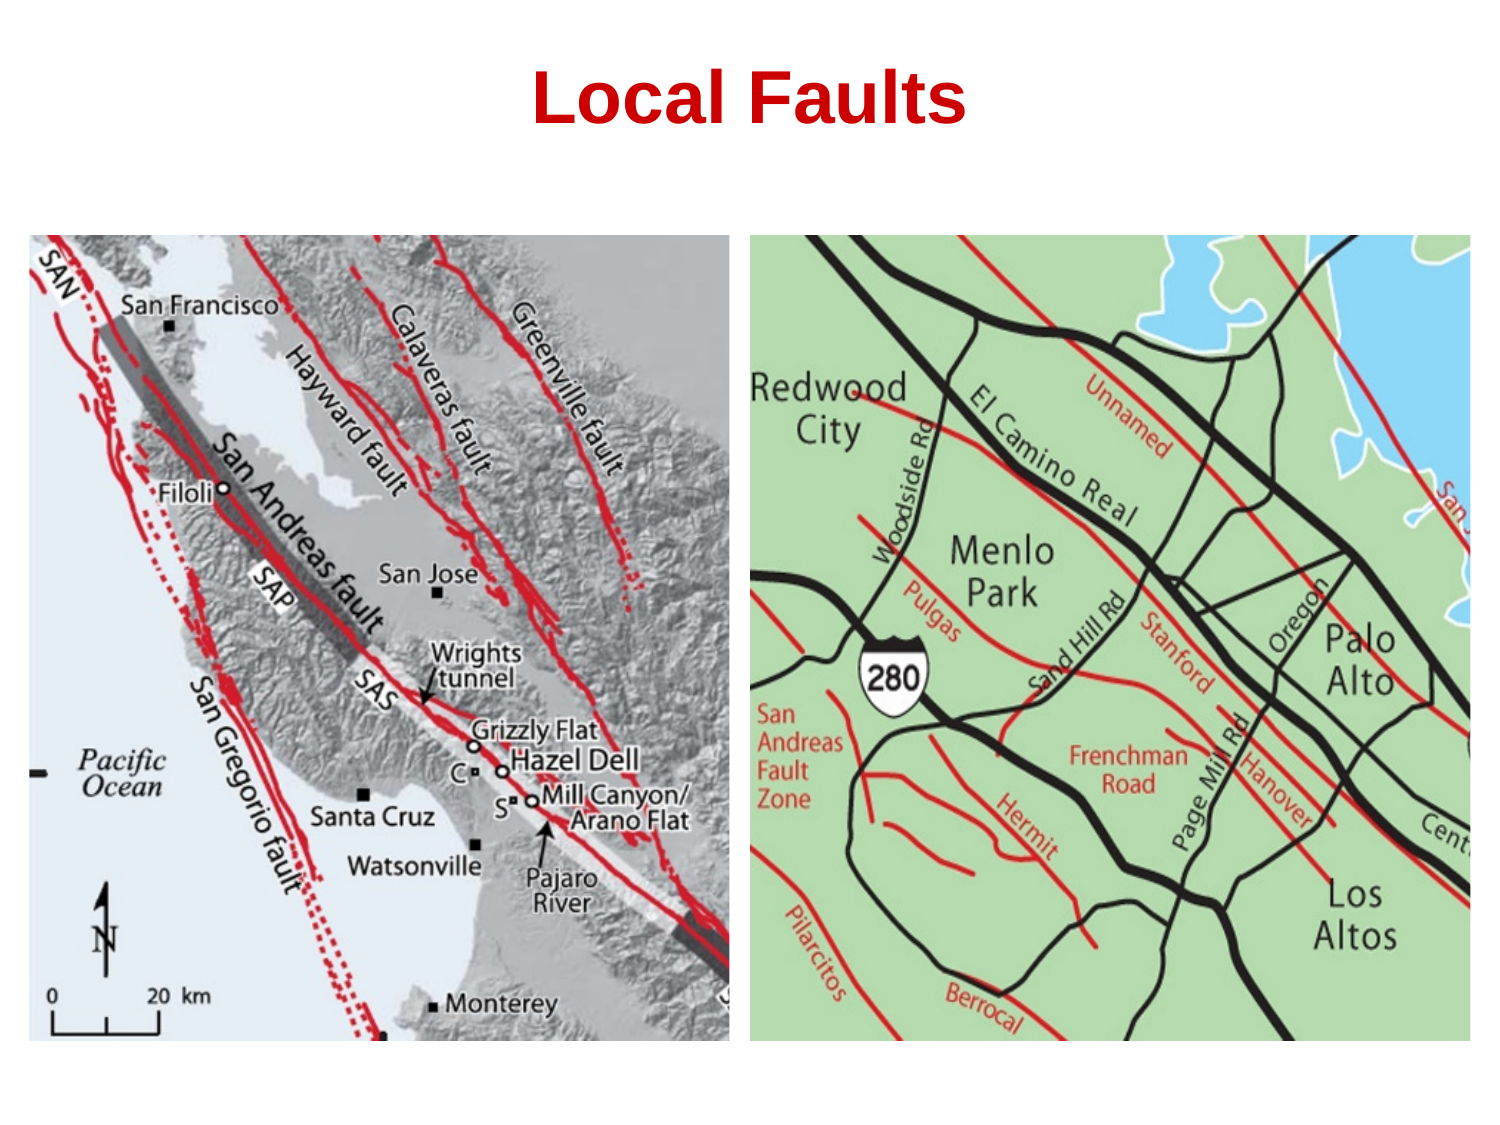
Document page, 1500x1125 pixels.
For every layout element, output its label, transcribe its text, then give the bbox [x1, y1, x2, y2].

picture [749, 235, 1471, 1041]
text_box Local Faults [74, 12, 1425, 175]
picture [29, 235, 730, 1041]
